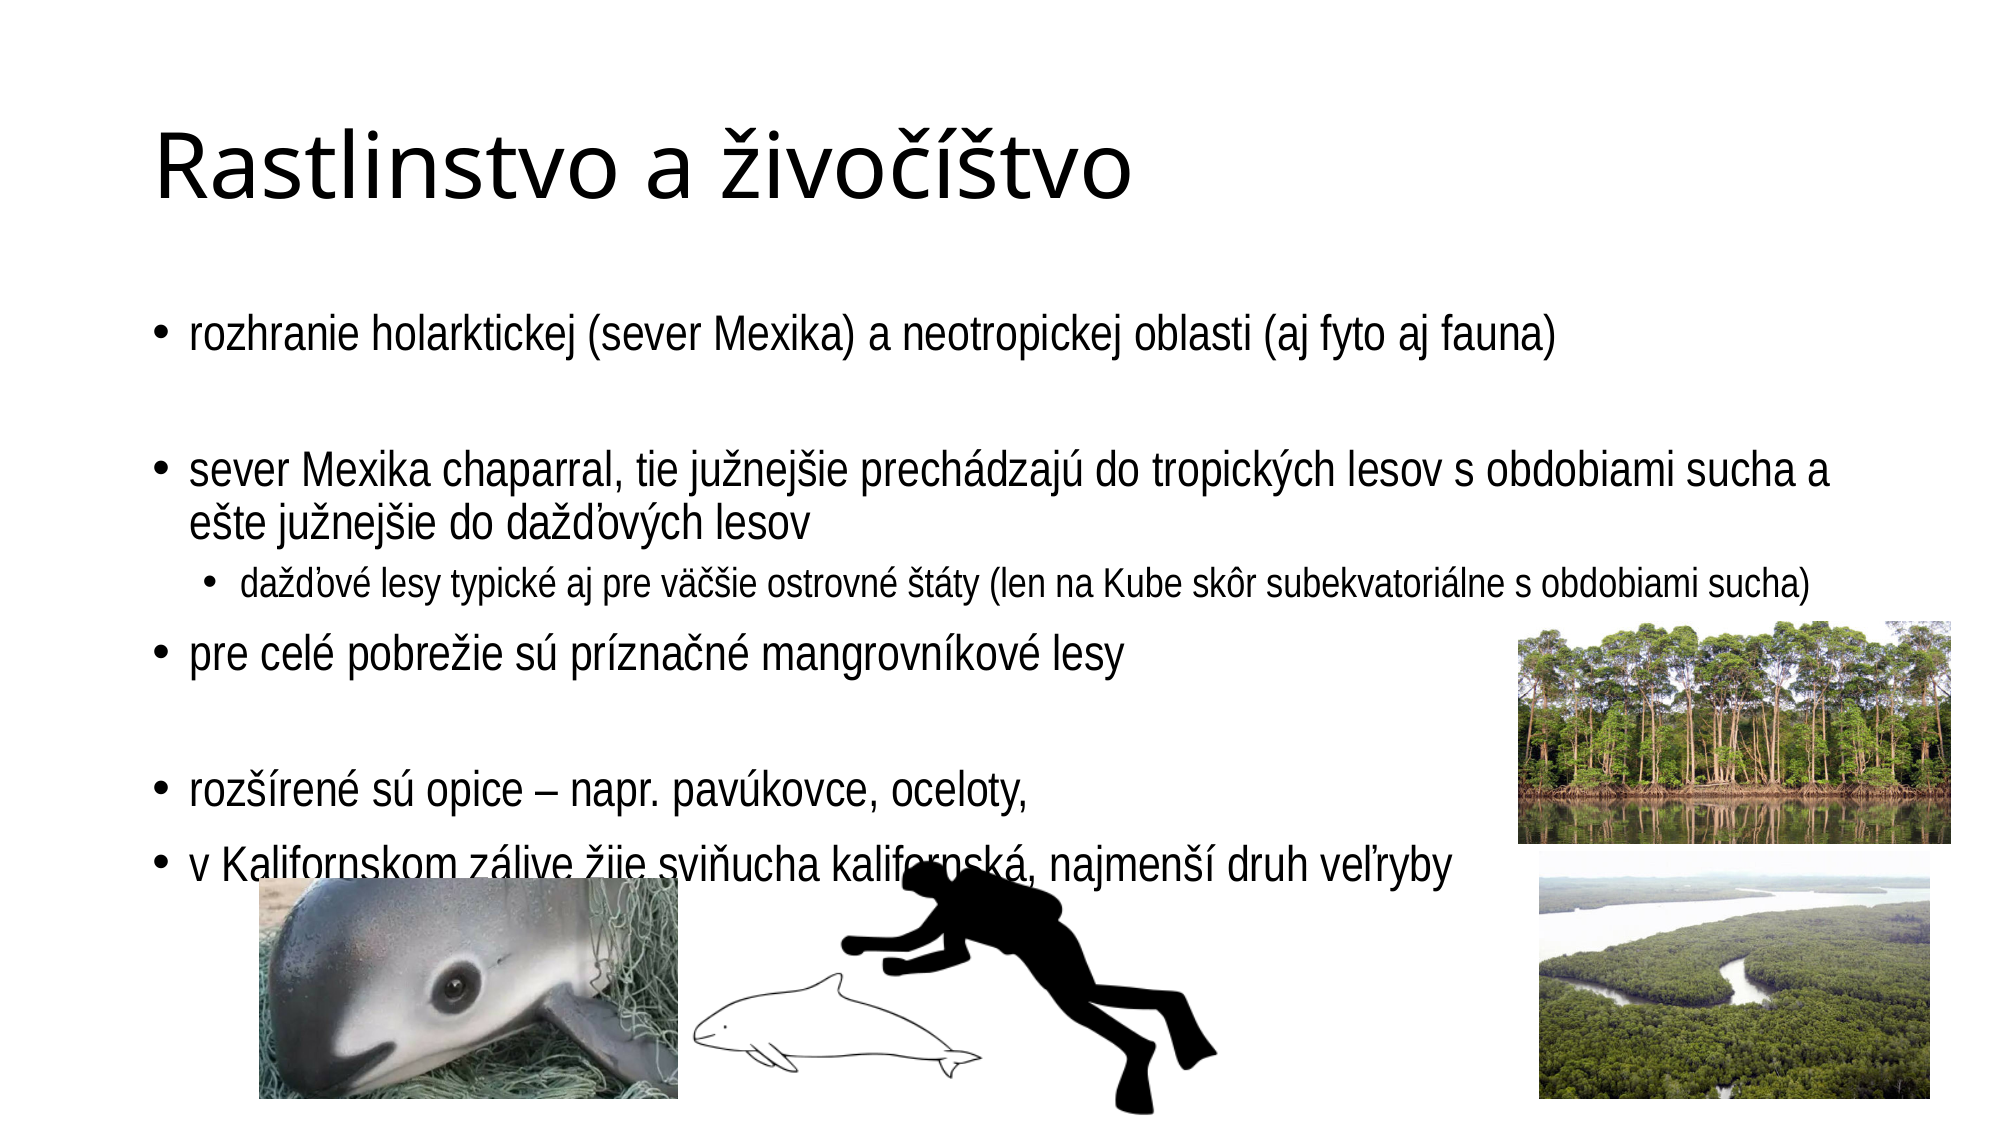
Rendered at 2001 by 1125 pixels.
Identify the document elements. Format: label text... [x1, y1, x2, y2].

title Rastlinstvo a živočíštvo [137, 59, 1863, 278]
picture [1518, 621, 1951, 844]
picture [259, 851, 1225, 1125]
list rozhranie holarktickej (sever Mexika) a neotropickej oblasti (aj fyto aj fauna) sever Mexika chaparral, tie južnejšie prechádzajú do tropických lesov s obdobiami sucha a ešte južnejšie do dažďových lesov dažďové lesy typické aj pre väčšie ostrovné štáty (len na Kube skôr subekvatoriálne s obdobiami sucha) pre celé pobrežie sú príznačné mangrovníkové lesy rozšírené sú opice – napr. pavúkovce, oceloty, v Kalifornskom zálive žije sviňucha kalifornská, najmenší druh veľryby [137, 299, 1863, 1014]
picture [1539, 851, 1930, 1099]
